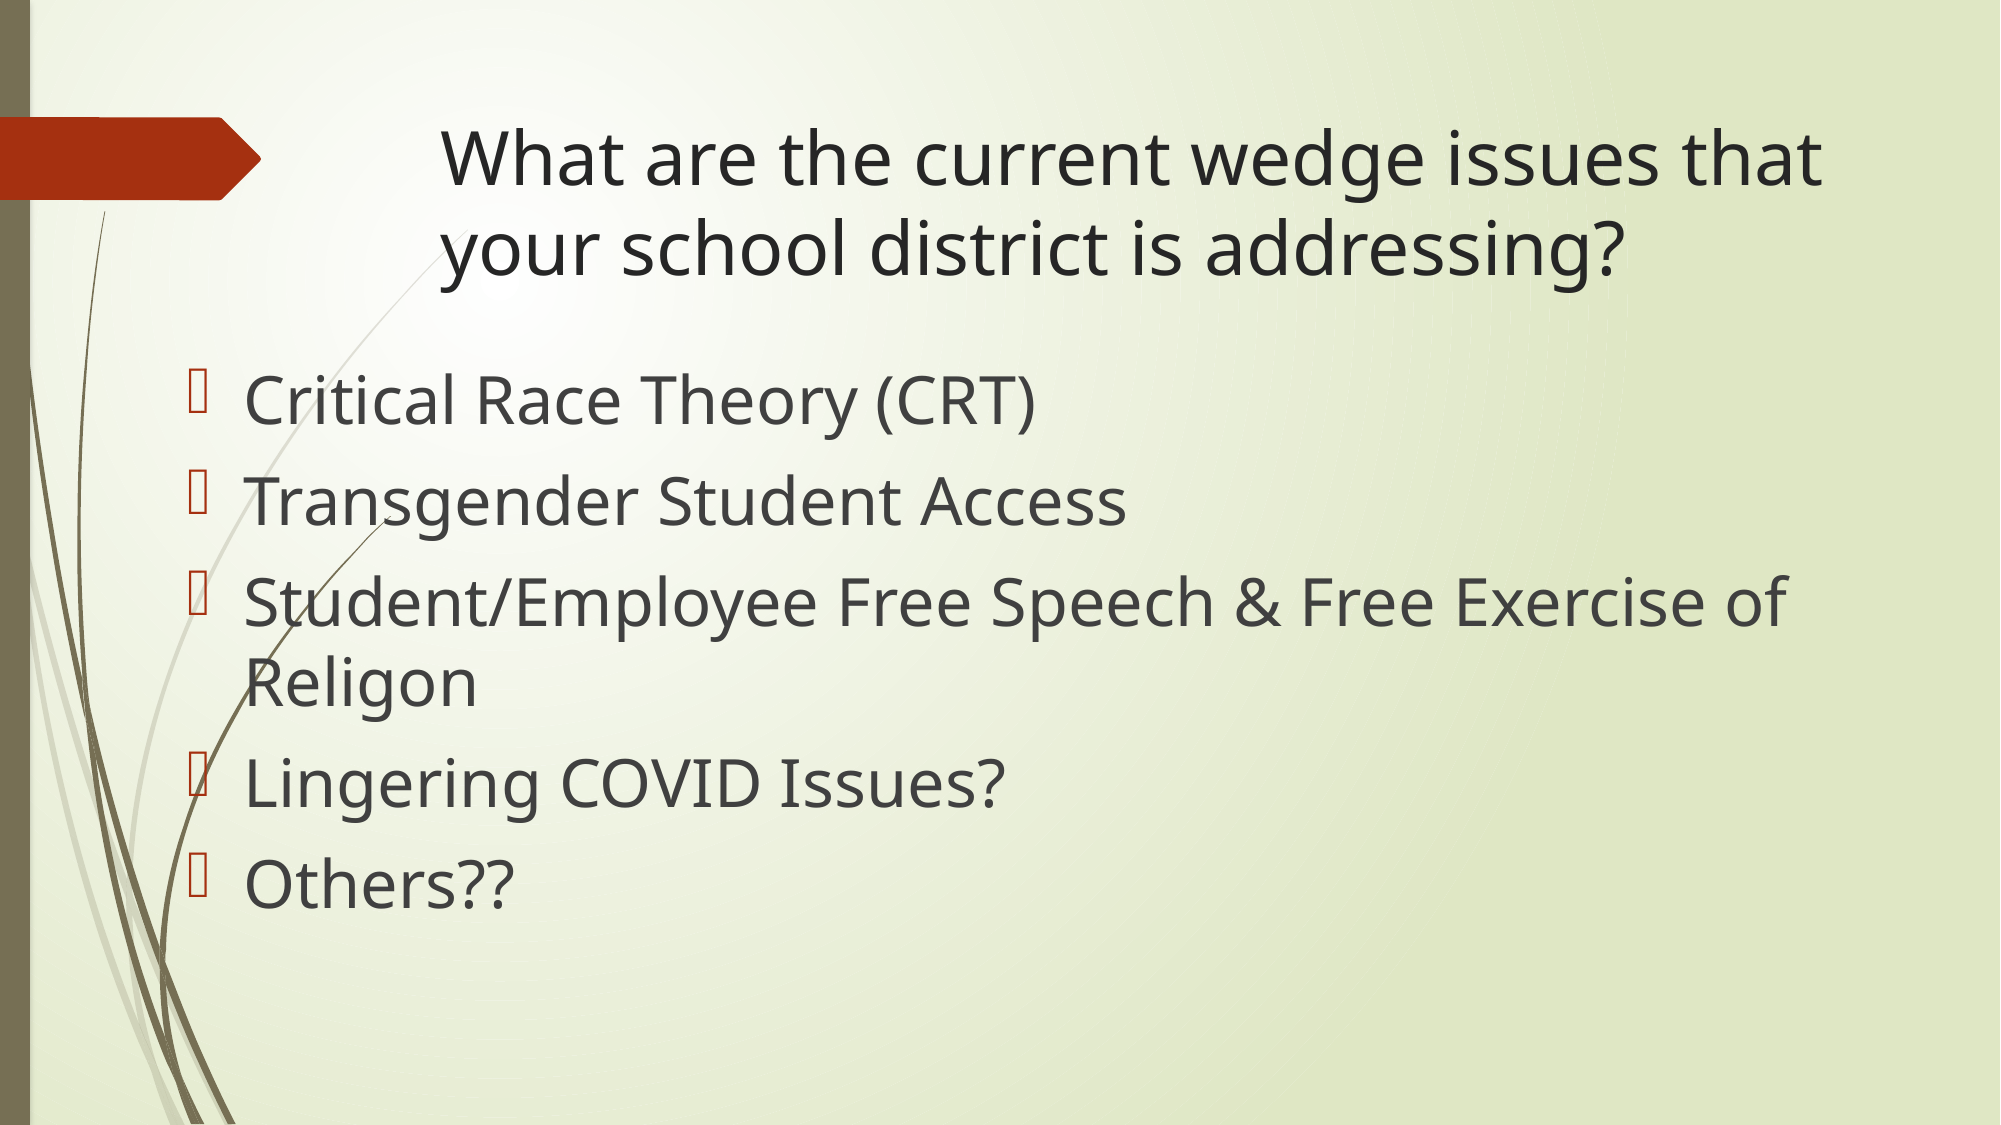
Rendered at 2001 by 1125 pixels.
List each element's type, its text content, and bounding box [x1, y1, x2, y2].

list Critical Race Theory (CRT) Transgender Student Access Student/Employee Free Speech & Free Exercise of Religon Lingering COVID Issues? Others?? [171, 350, 1888, 1023]
title What are the current wedge issues that your school district is addressing? [425, 102, 1888, 313]
